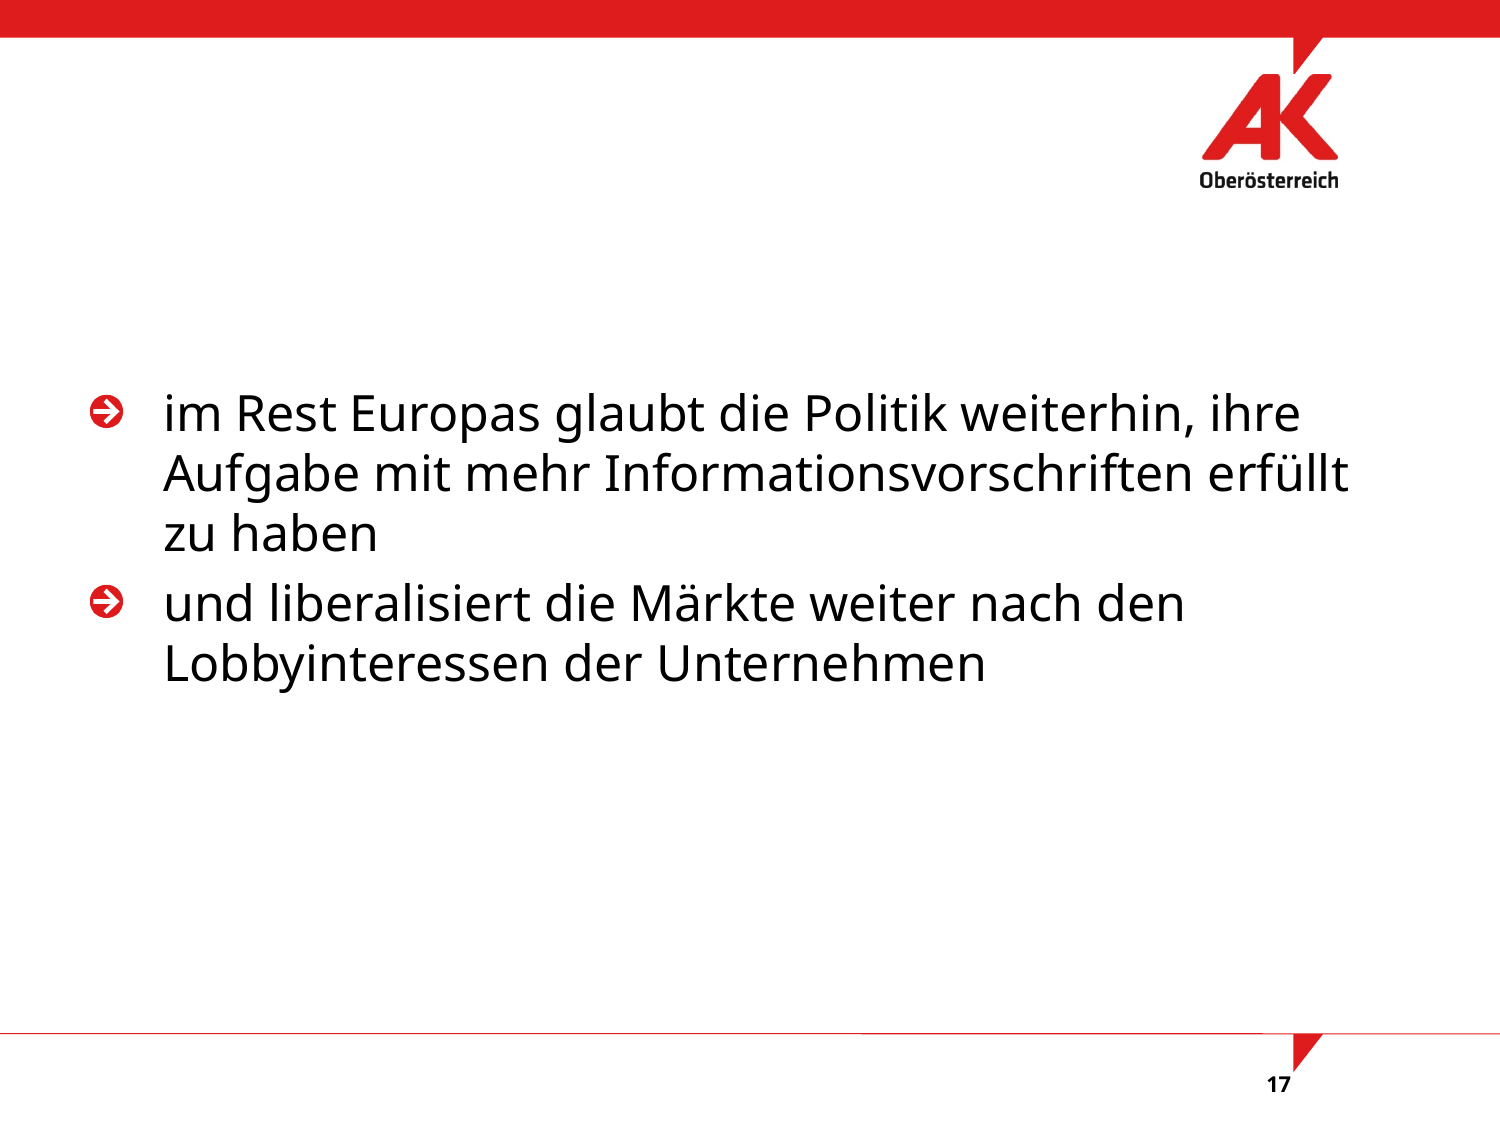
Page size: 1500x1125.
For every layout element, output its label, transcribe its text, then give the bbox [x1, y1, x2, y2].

list im Rest Europas glaubt die Politik weiterhin, ihre Aufgabe mit mehr Informationsvorschriften erfüllt zu haben und liberalisiert die Märkte weiter nach den Lobbyinteressen der Unternehmen [73, 373, 1424, 961]
picture [1200, 74, 1338, 188]
slide_number 17 [1207, 1055, 1307, 1116]
picture [88, 583, 124, 619]
picture [88, 393, 124, 429]
